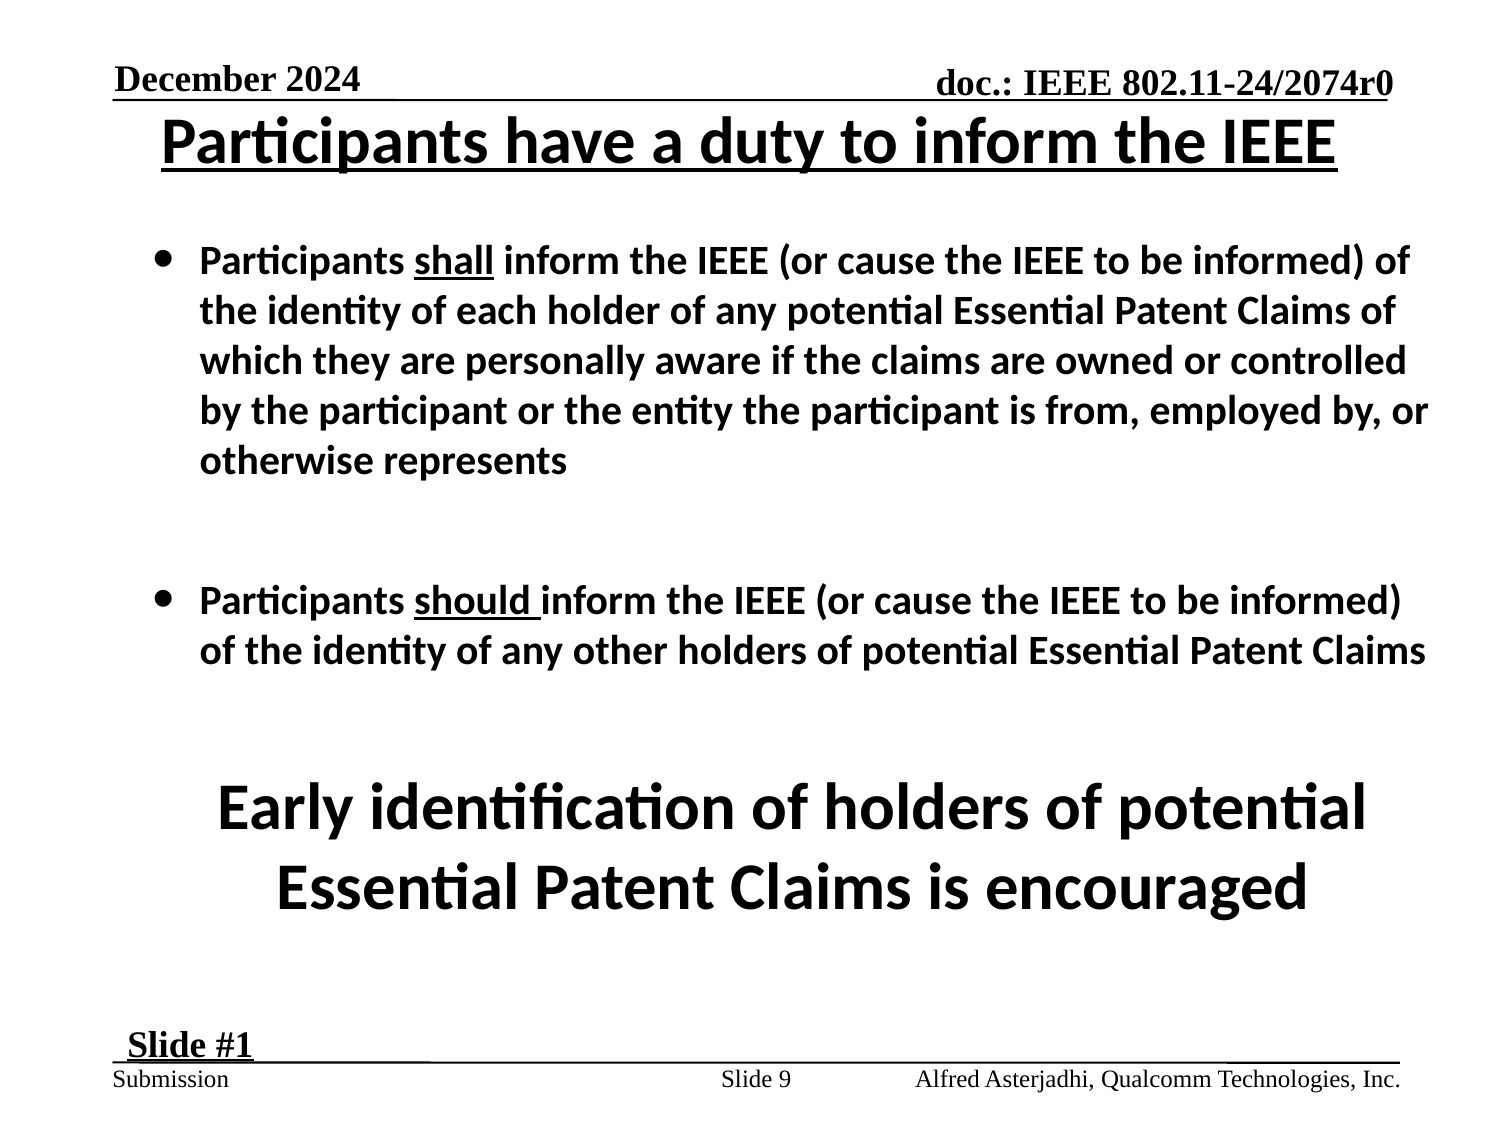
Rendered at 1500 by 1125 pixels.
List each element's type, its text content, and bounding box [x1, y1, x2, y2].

footer Alfred Asterjadhi, Qualcomm Technologies, Inc. [878, 1061, 1402, 1093]
title Participants have a duty to inform the IEEE [112, 112, 1388, 163]
text_box Slide #1 [112, 1012, 269, 1073]
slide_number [114, 54, 493, 100]
list Participants shall inform the IEEE (or cause the IEEE to be informed) of the identity of each holder of any potential Essential Patent Claims of which they are personally aware if the claims are owned or controlled by the participant or the entity the participant is from, employed by, or otherwise represents Participants should inform the IEEE (or cause the IEEE to be informed) of the identity of any other holders of potential Essential Patent Claims Early identification of holders of potential Essential Patent Claims is encouraged [62, 224, 1451, 901]
slide_number Slide 9 [712, 1061, 800, 1123]
